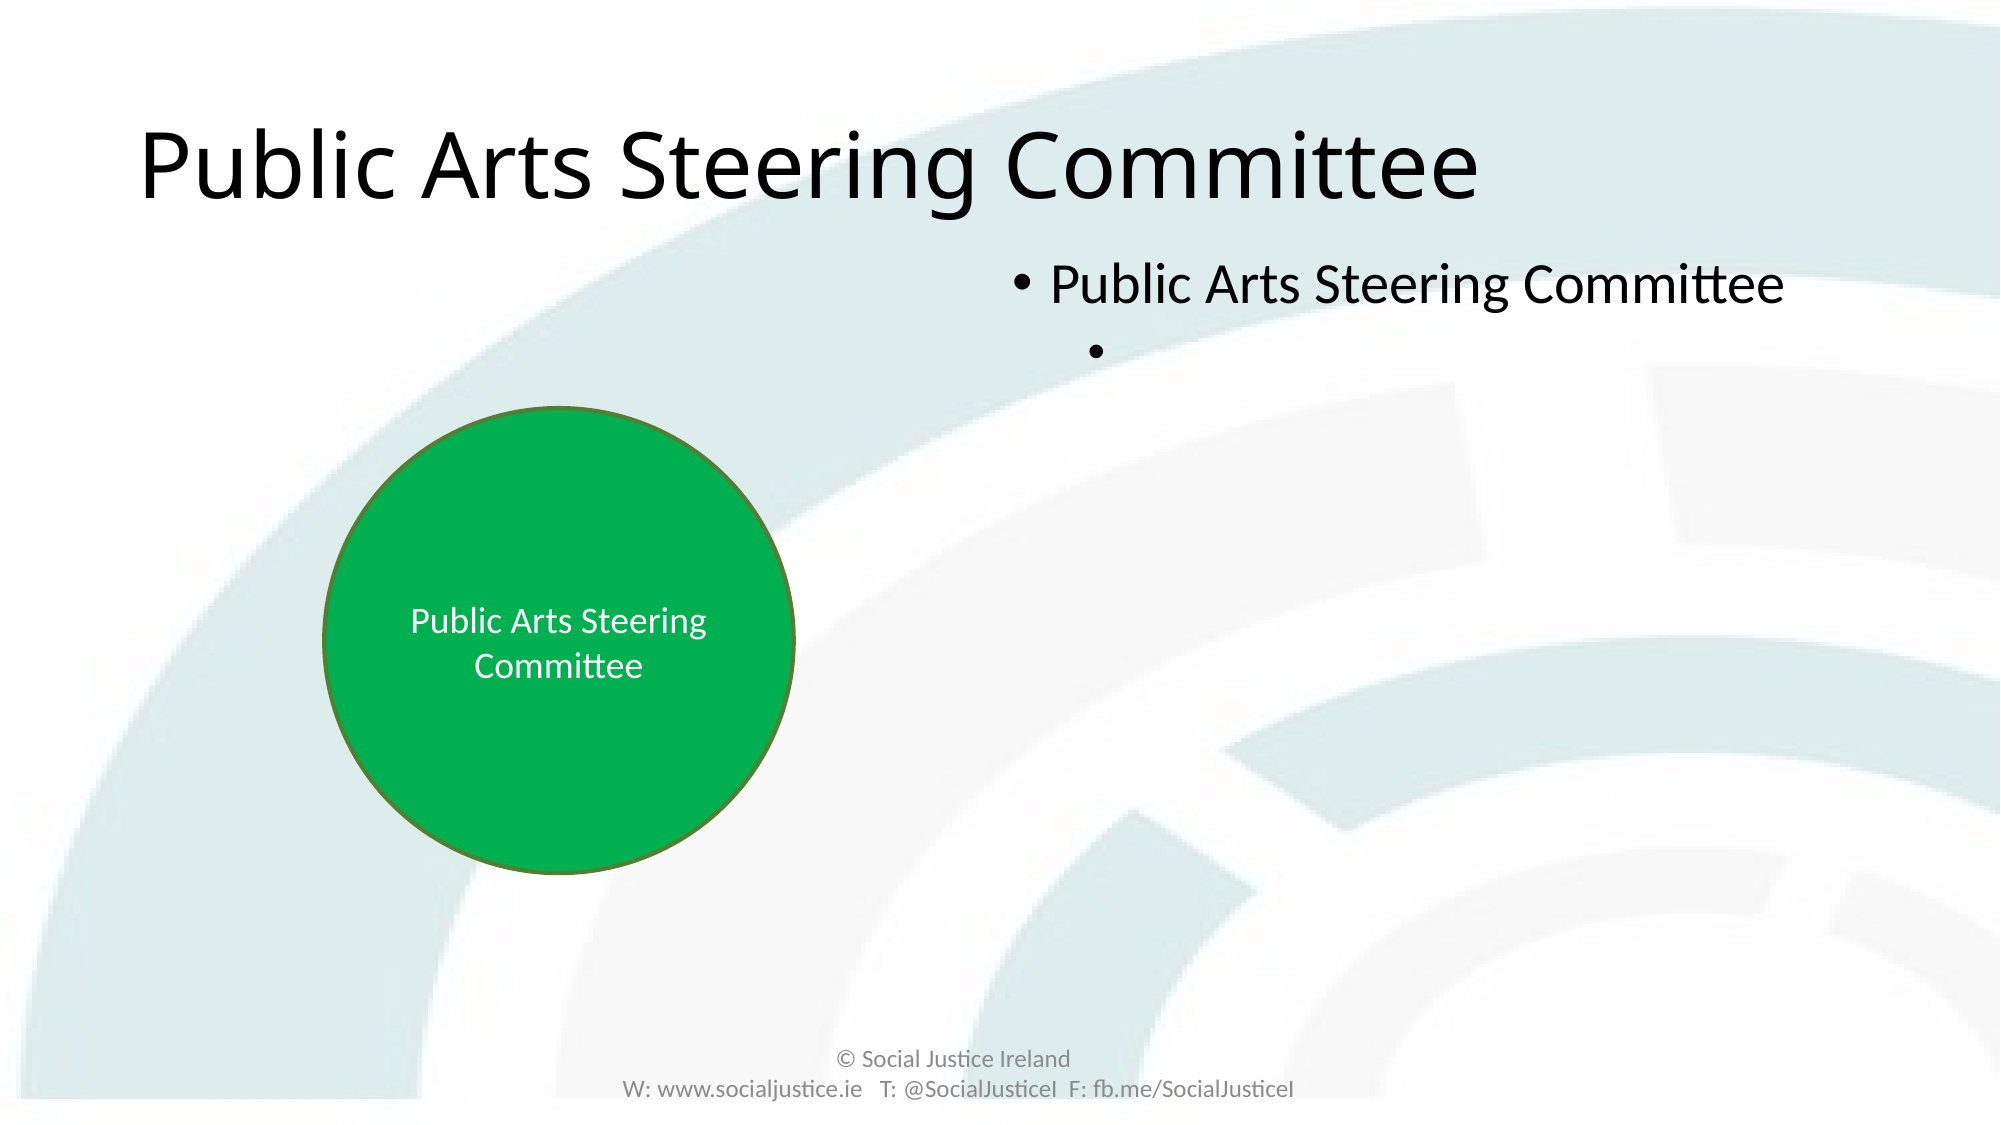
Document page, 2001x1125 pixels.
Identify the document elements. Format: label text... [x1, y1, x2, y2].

footer © Social Justice Ireland W: www.socialjustice.ie T: @SocialJusticeI F: fb.me/SocialJusticeI [587, 1042, 1338, 1103]
text_box Public Arts Steering Committee [322, 405, 796, 876]
title Public Arts Steering Committee [137, 59, 1863, 277]
list Public Arts Steering Committee [1012, 253, 1915, 1065]
